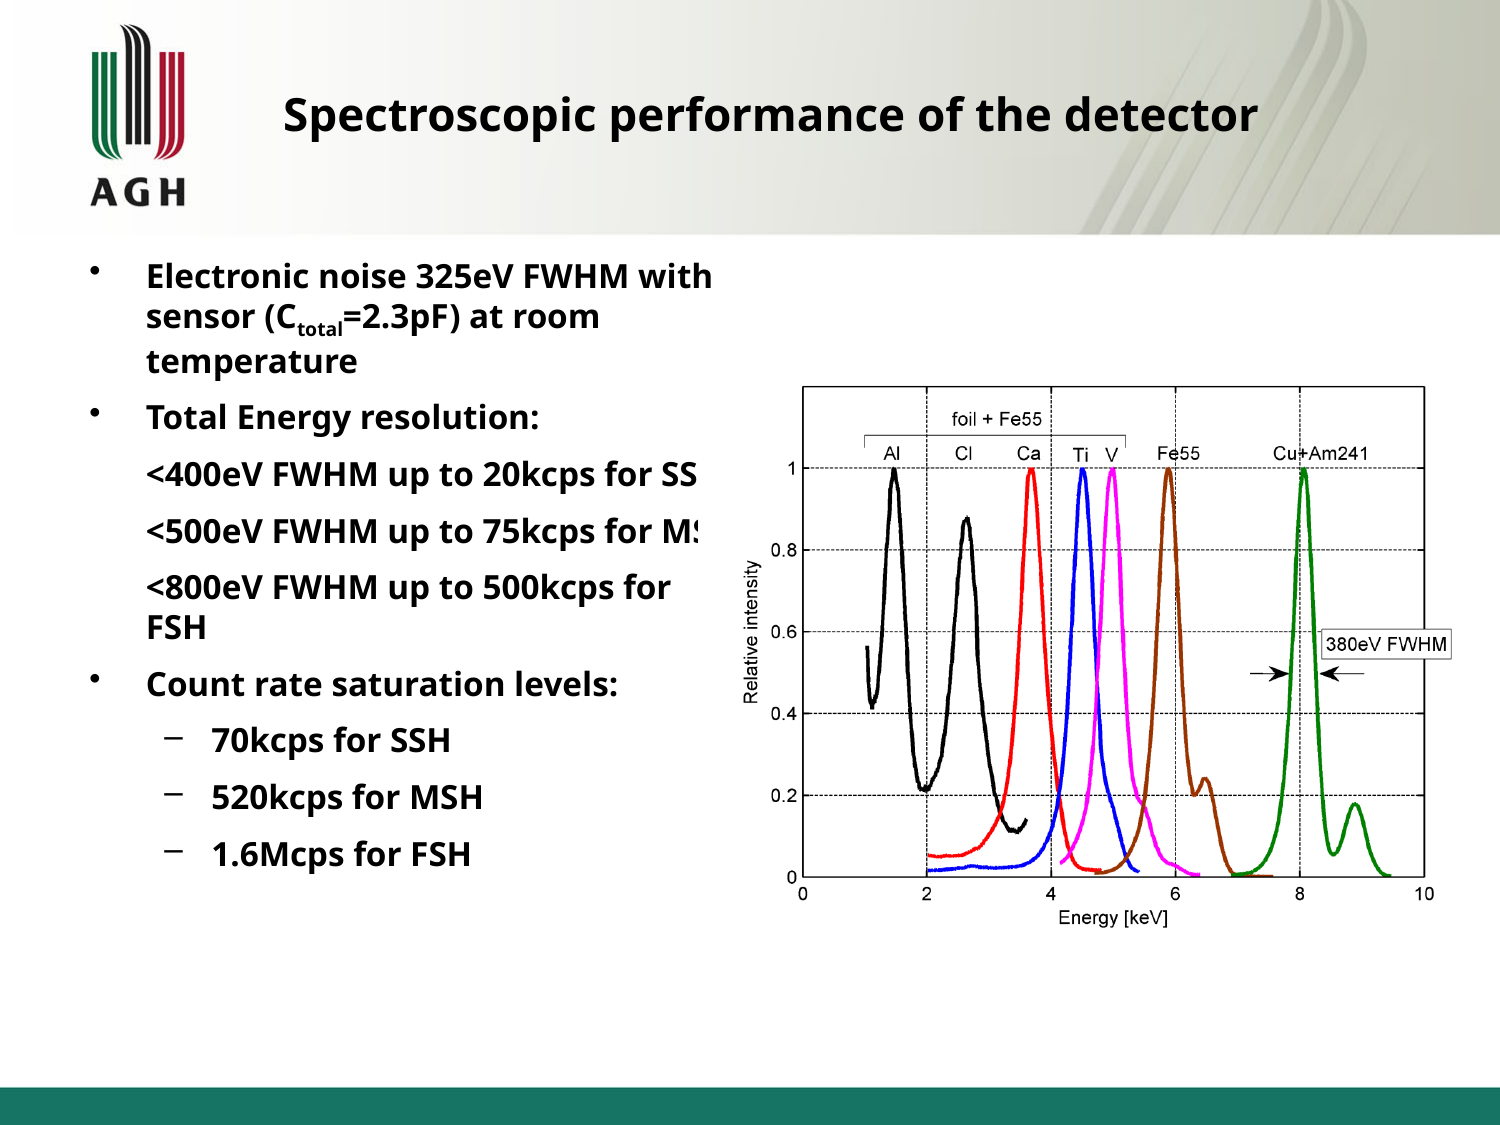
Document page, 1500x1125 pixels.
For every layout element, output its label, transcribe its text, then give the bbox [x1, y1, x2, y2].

list Electronic noise 325eV FWHM with sensor (Ctotal=2.3pF) at room temperature Total Energy resolution: <400eV FWHM up to 20kcps for SSH <500eV FWHM up to 75kcps for MSH <800eV FWHM up to 500kcps for FSH Count rate saturation levels: 70kcps for SSH 520kcps for MSH 1.6Mcps for FSH [74, 247, 754, 1006]
picture [0, 0, 1500, 1125]
title Spectroscopic performance of the detector [267, 22, 1440, 205]
